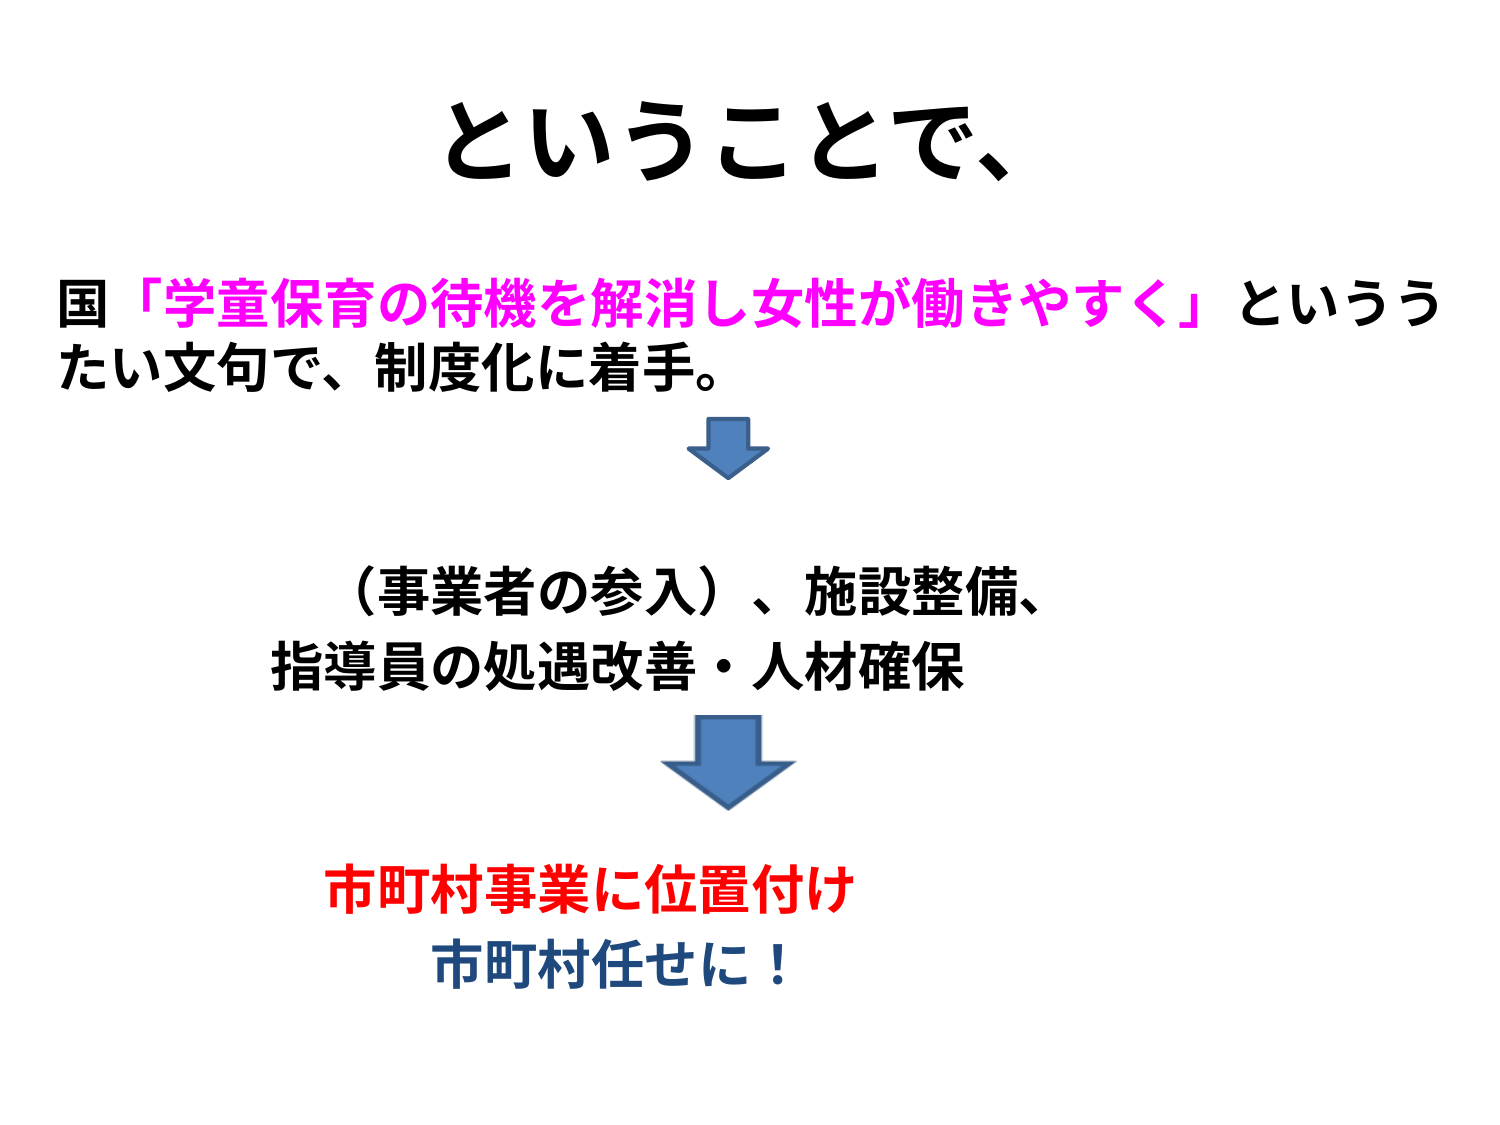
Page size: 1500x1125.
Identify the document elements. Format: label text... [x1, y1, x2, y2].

text_box [686, 416, 771, 480]
title ということで、 [75, 45, 1425, 233]
picture [659, 715, 797, 811]
list 国「学童保育の待機を解消し女性が働きやすく」といううたい文句で、制度化に着手。 （事業者の参入）、施設整備、 指導員の処遇改善・人材確保 市町村事業に位置付け 市町村任せに！ [41, 262, 1500, 1005]
